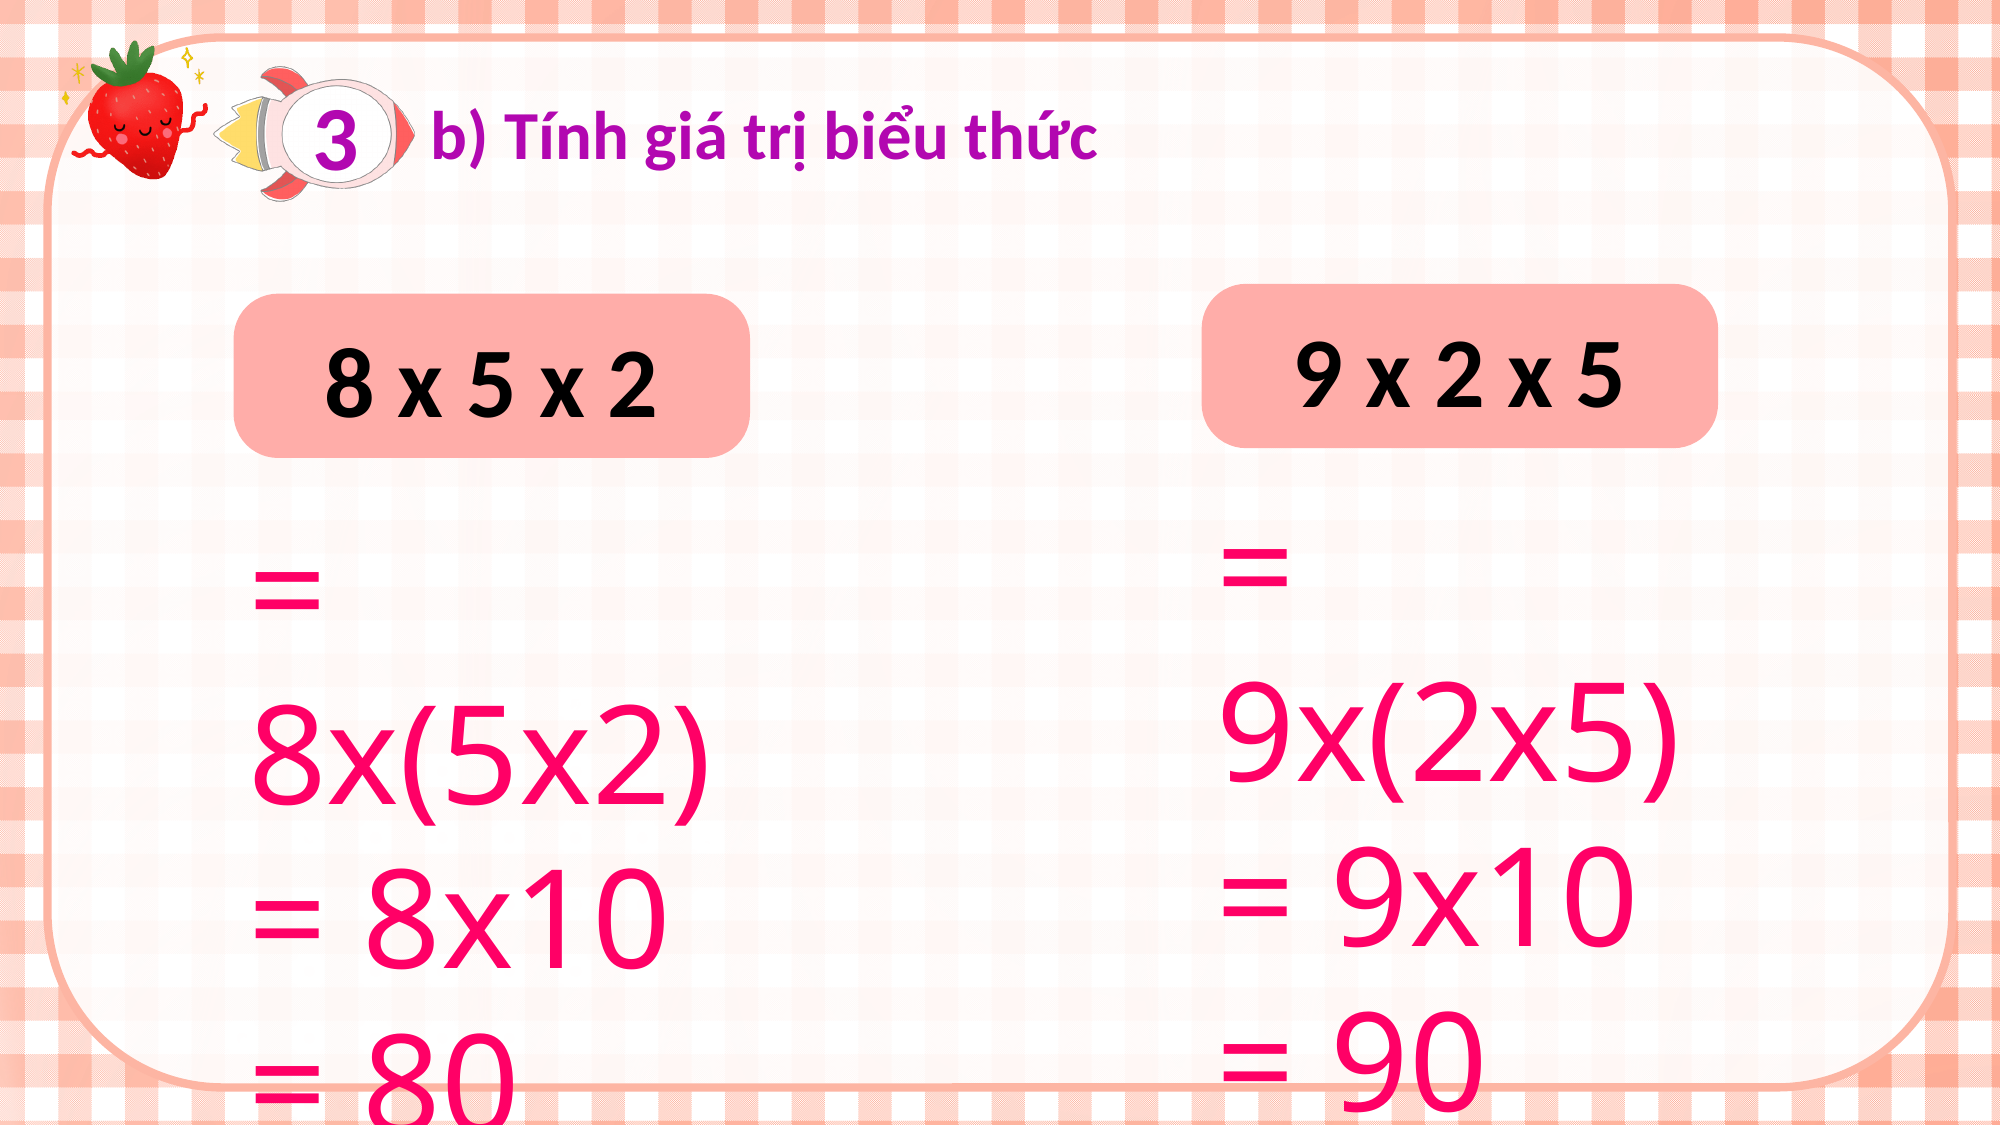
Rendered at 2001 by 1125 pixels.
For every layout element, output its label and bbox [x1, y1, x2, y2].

picture [47, 37, 204, 188]
text_box [0, 0, 2000, 1125]
text_box [204, 26, 430, 252]
